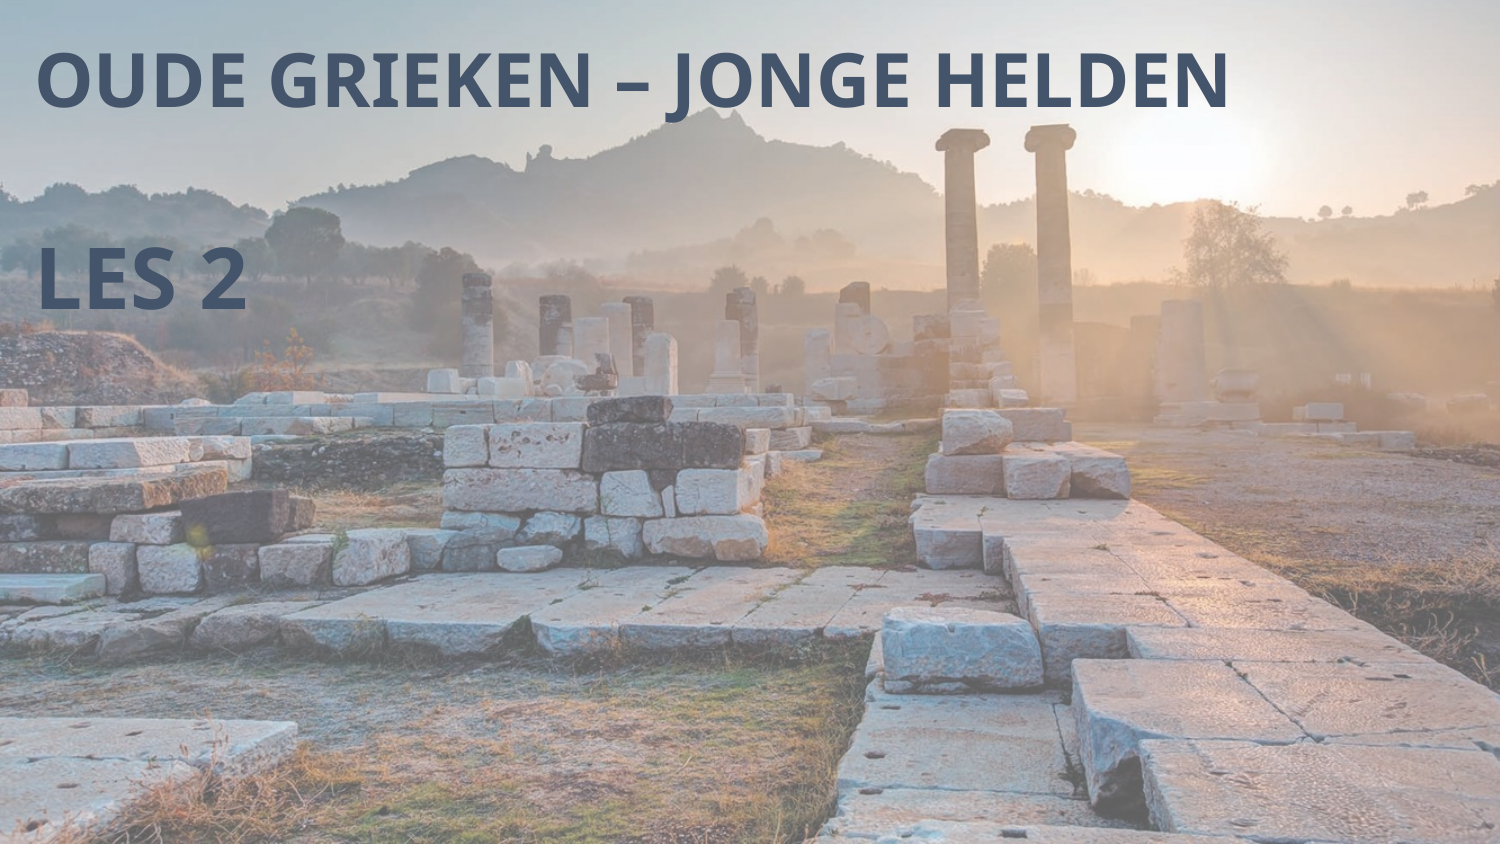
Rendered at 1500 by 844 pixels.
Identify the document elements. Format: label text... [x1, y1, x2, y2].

title OUDE GRIEKEN – JONGE HELDEN LES 2 [23, 28, 1464, 343]
